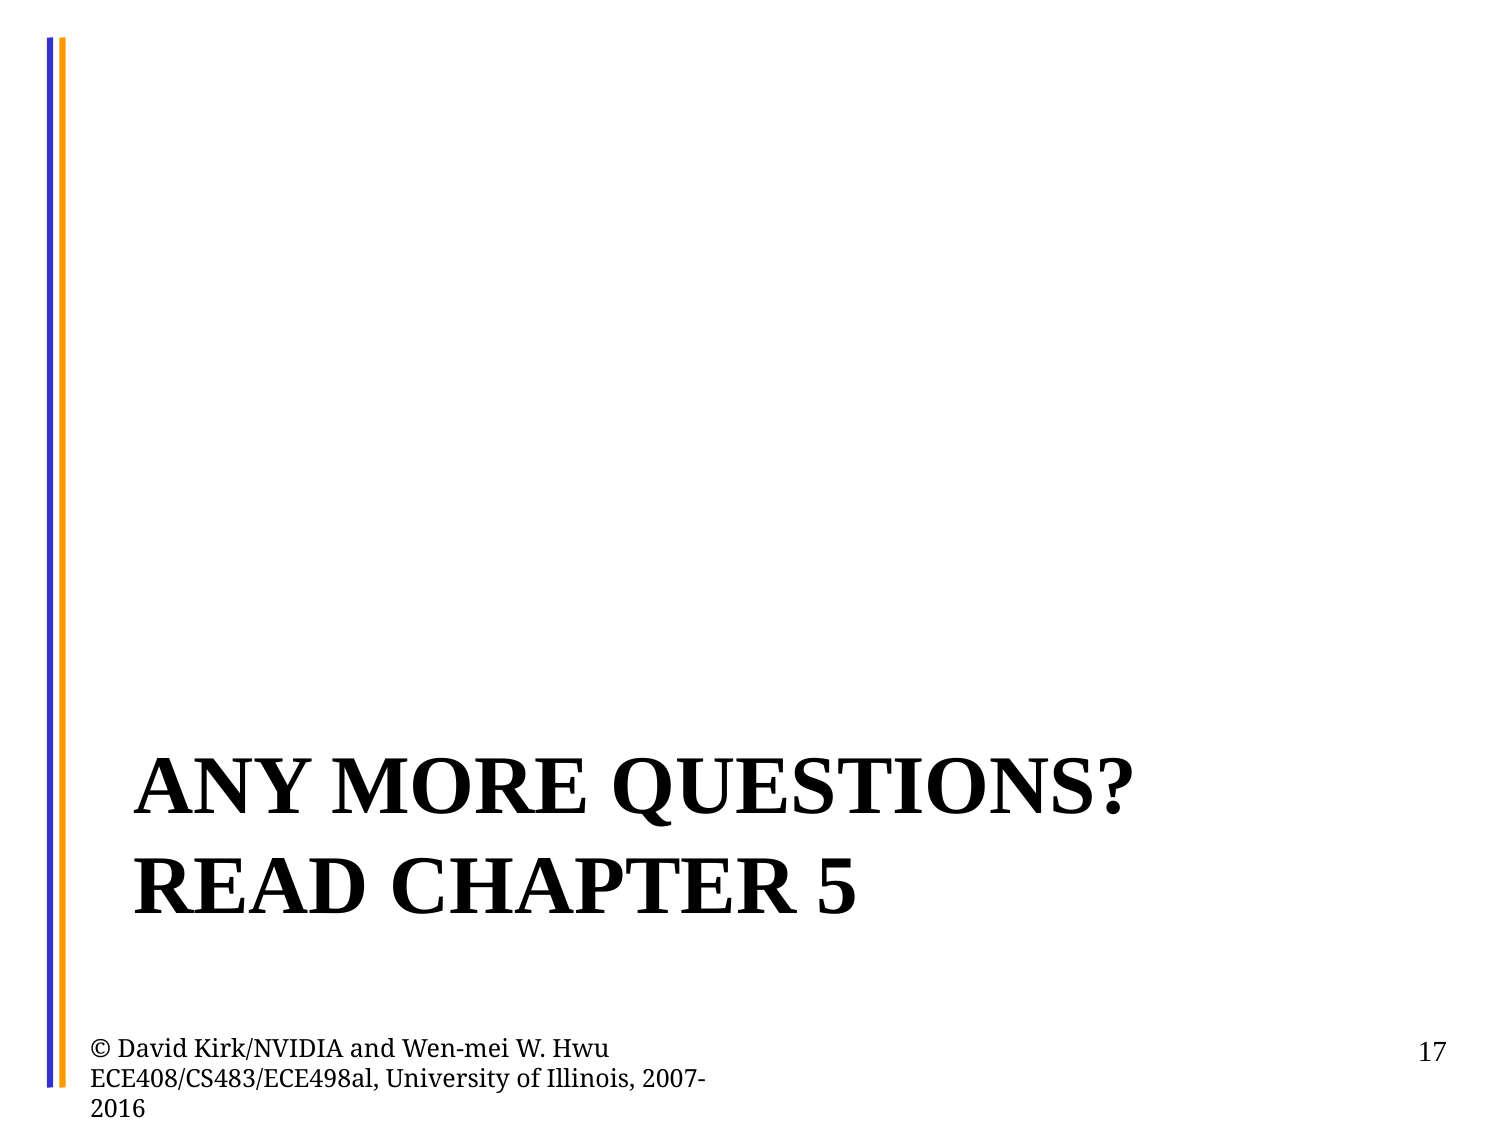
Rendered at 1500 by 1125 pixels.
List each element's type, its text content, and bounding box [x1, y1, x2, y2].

slide_number 17 [1149, 1024, 1463, 1101]
footer © David Kirk/NVIDIA and Wen-mei W. Hwu ECE408/CS483/ECE498al, University of Illinois, 2007-2016 [74, 1024, 726, 1101]
title Any More QUESTIONS? Read Chapter 5 [118, 722, 1394, 947]
